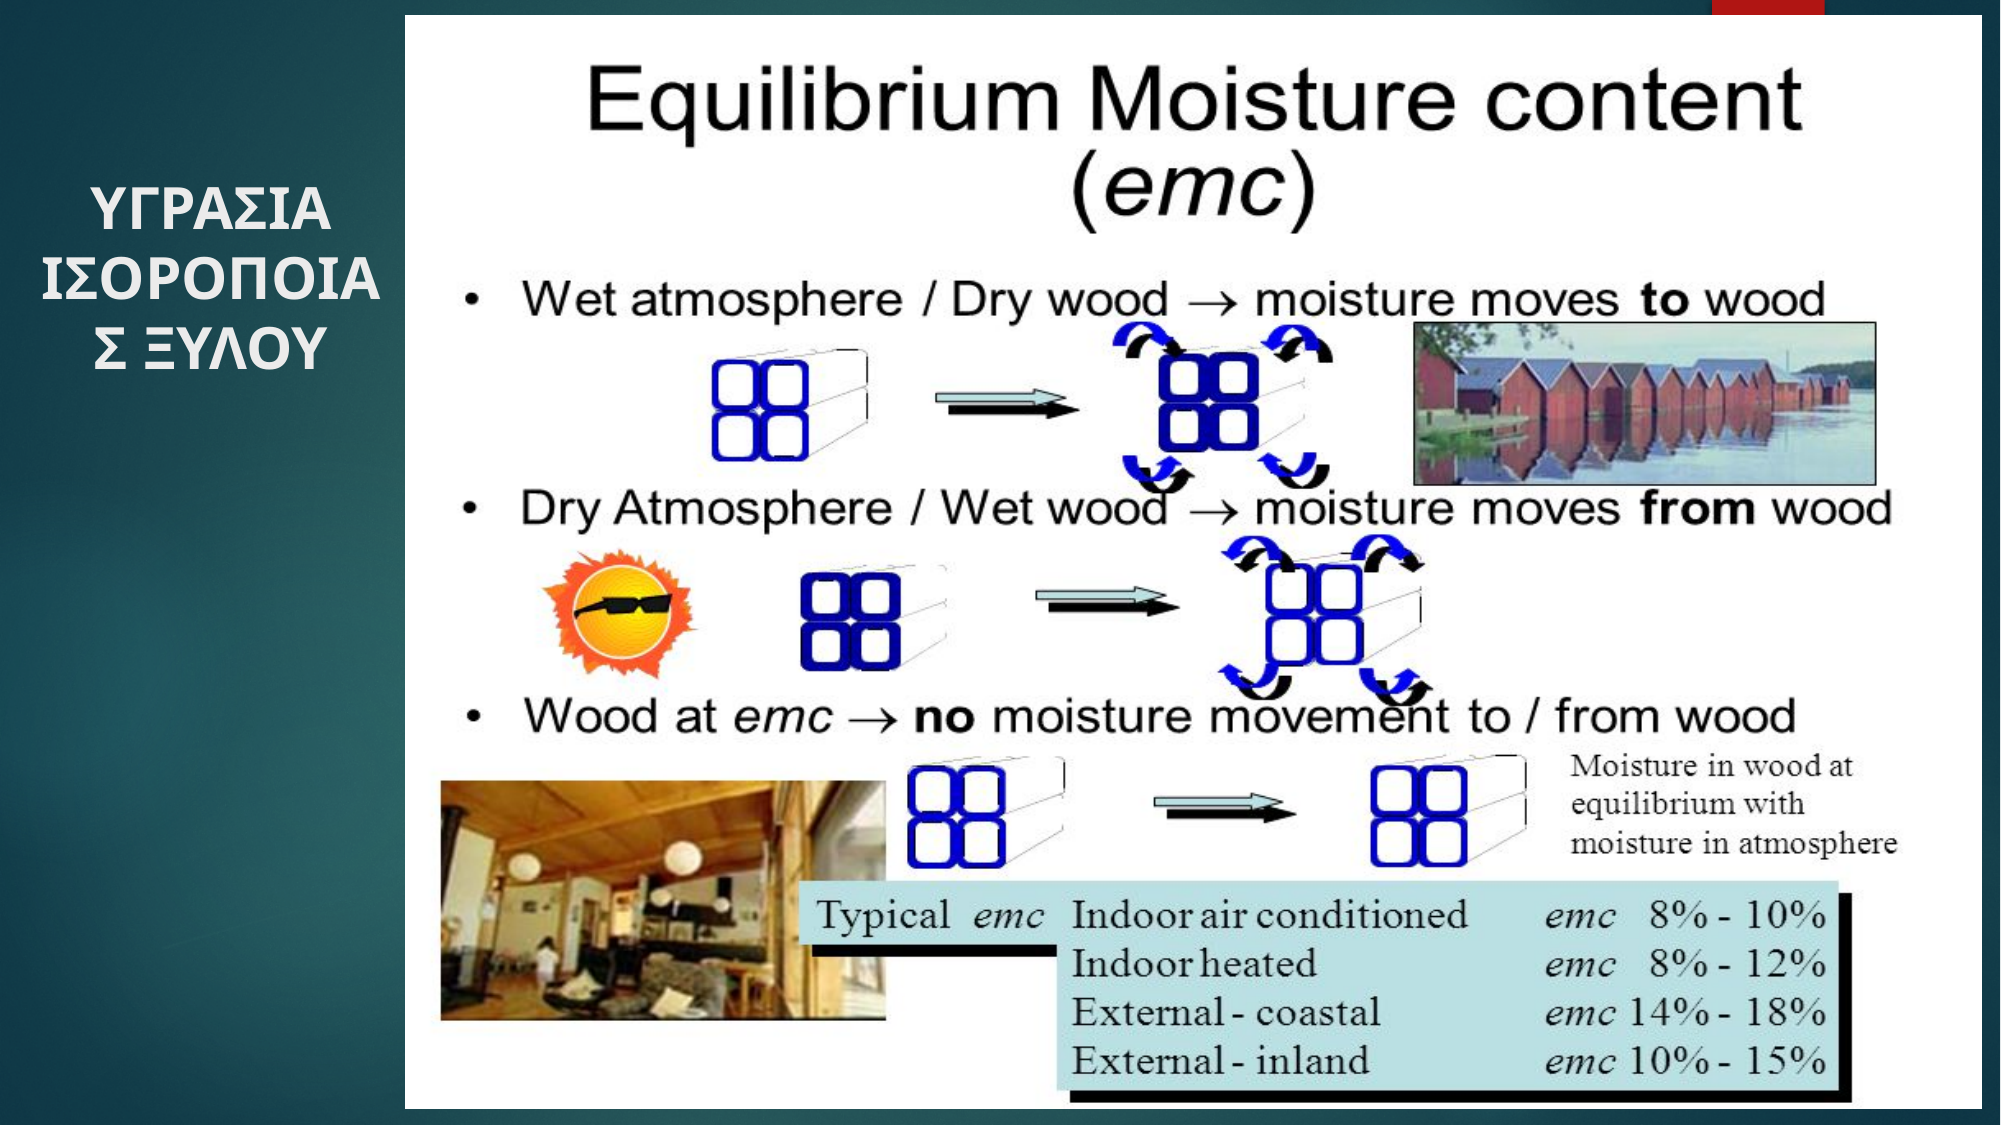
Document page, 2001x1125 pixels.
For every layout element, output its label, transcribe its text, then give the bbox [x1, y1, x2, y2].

picture [0, 0, 1982, 1125]
title ΥΓΡΑΣΙΑ ΙΣΟΡΟΠΟΙΑΣ ΞΥΛΟΥ [17, 163, 399, 454]
